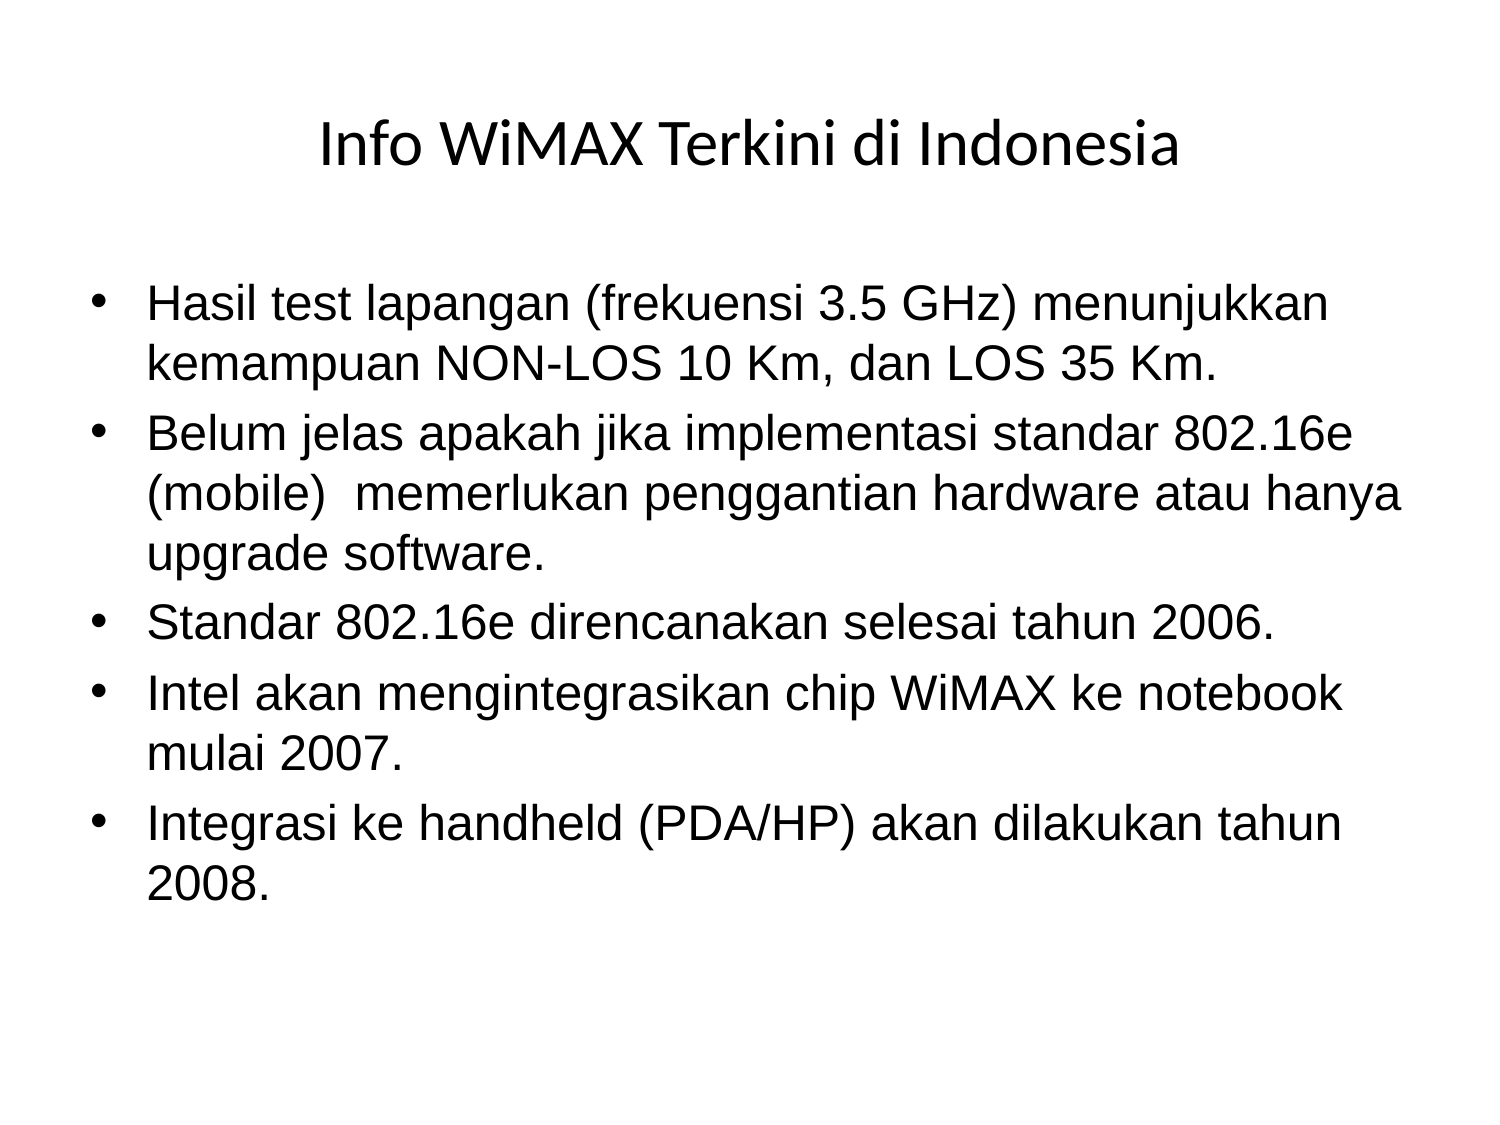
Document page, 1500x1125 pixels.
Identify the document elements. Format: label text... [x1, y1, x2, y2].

list Hasil test lapangan (frekuensi 3.5 GHz) menunjukkan kemampuan NON-LOS 10 Km, dan LOS 35 Km. Belum jelas apakah jika implementasi standar 802.16e (mobile) memerlukan penggantian hardware atau hanya upgrade software. Standar 802.16e direncanakan selesai tahun 2006. Intel akan mengintegrasikan chip WiMAX ke notebook mulai 2007. Integrasi ke handheld (PDA/HP) akan dilakukan tahun 2008. [75, 262, 1425, 1005]
title Info WiMAX Terkini di Indonesia [75, 45, 1425, 233]
